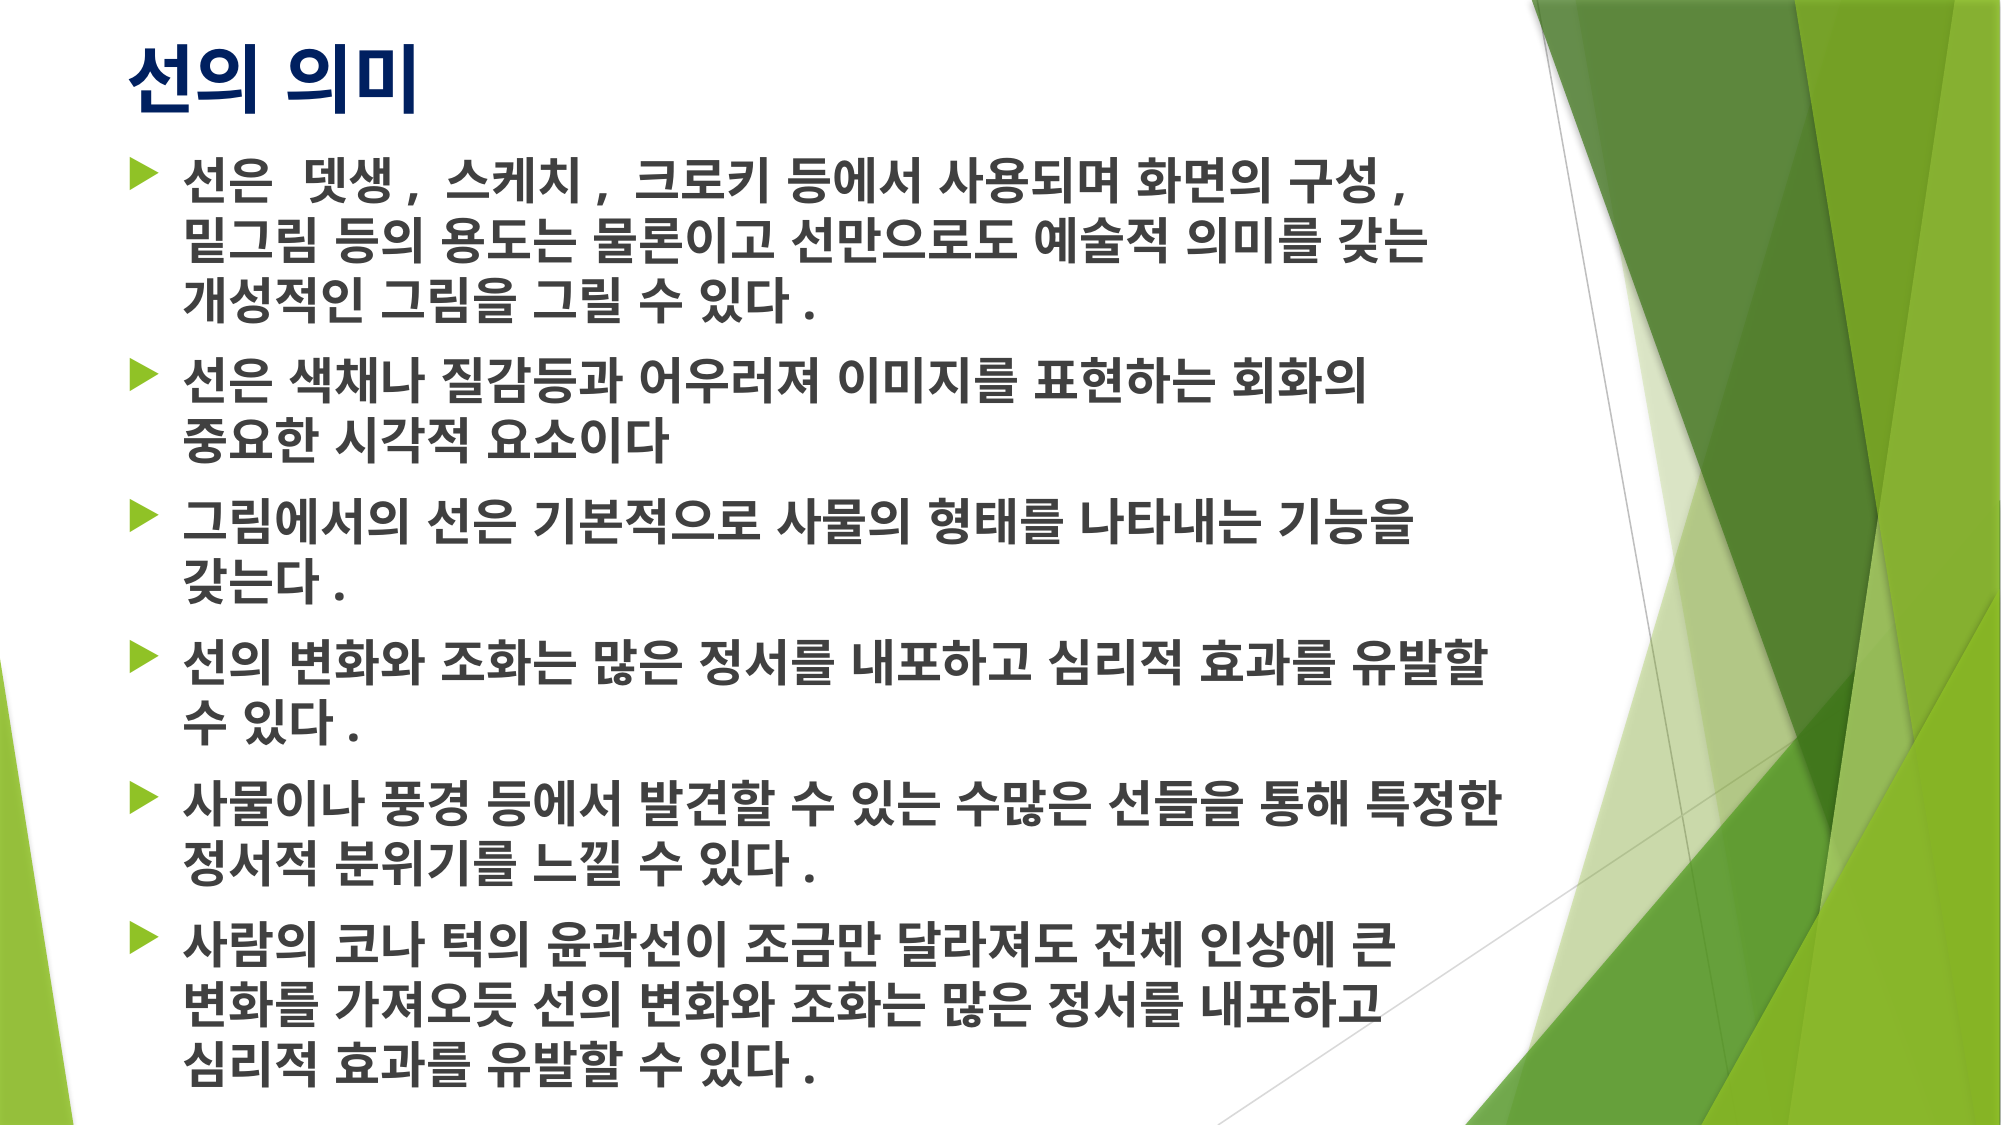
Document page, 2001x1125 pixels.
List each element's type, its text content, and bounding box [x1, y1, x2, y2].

title 선의 의미 [111, 24, 1522, 141]
list 선은 뎃생, 스케치, 크로키 등에서 사용되며 화면의 구성, 밑그림 등의 용도는 물론이고 선만으로도 예술적 의미를 갖는 개성적인 그림을 그릴 수 있다. 선은 색채나 질감등과 어우러져 이미지를 표현하는 회화의 중요한 시각적 요소이다 그림에서의 선은 기본적으로 사물의 형태를 나타내는 기능을 갖는다. 선의 변화와 조화는 많은 정서를 내포하고 심리적 효과를 유발할 수 있다. 사물이나 풍경 등에서 발견할 수 있는 수많은 선들을 통해 특정한 정서적 분위기를 느낄 수 있다. 사람의 코나 턱의 윤곽선이 조금만 달라져도 전체 인상에 큰 변화를 가져오듯 선의 변화와 조화는 많은 정서를 내포하고 심리적 효과를 유발할 수 있다. [111, 141, 1522, 1095]
